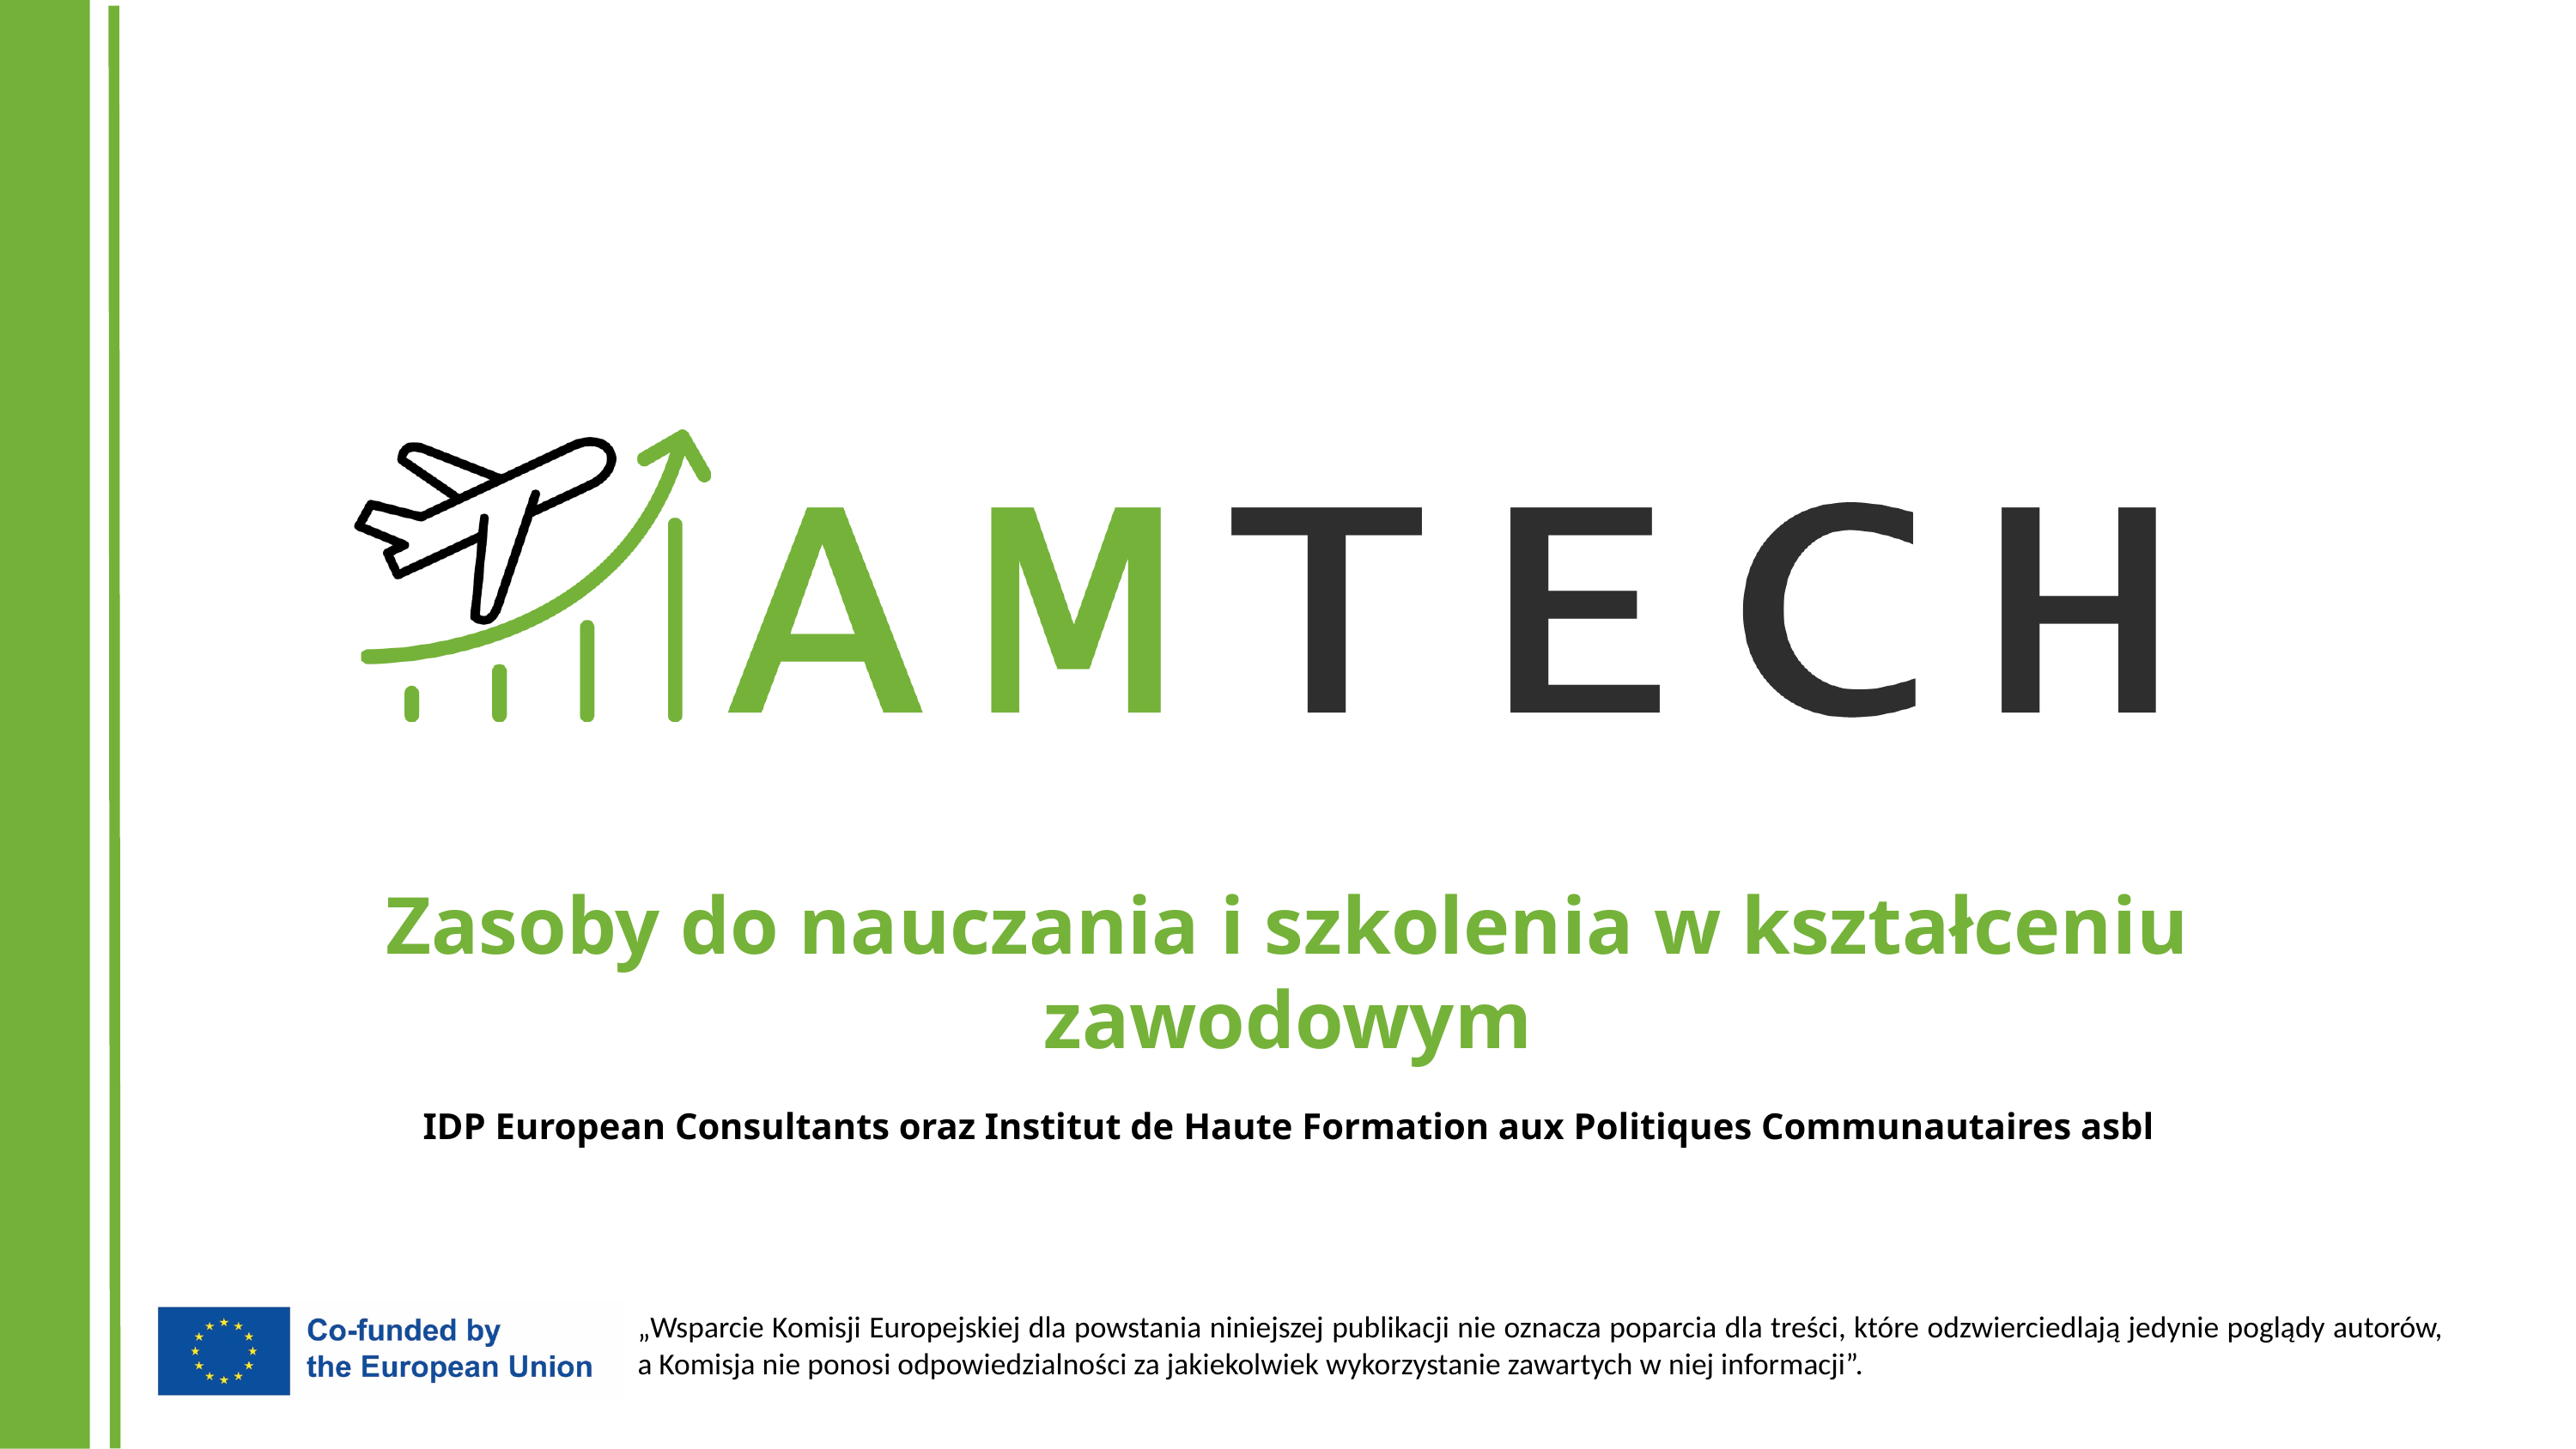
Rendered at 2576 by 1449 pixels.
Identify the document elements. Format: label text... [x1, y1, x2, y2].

text_box IDP European Consultants oraz Institut de Haute Formation aux Politiques Communautaires asbl [258, 1097, 2318, 1154]
picture [327, 391, 2249, 751]
text_box [108, 5, 121, 1449]
text_box „Wsparcie Komisji Europejskiej dla powstania niniejszej publikacji nie oznacza poparcia dla treści, które odzwierciedlają jedynie poglądy autorów, a Komisja nie ponosi odpowiedzialności za jakiekolwiek wykorzystanie zawartych w niej informacji”. [628, 1301, 2458, 1387]
picture [152, 1300, 626, 1401]
text_box [0, 0, 90, 1449]
text_box Zasoby do nauczania i szkolenia w kształceniu zawodowym [216, 869, 2360, 1070]
